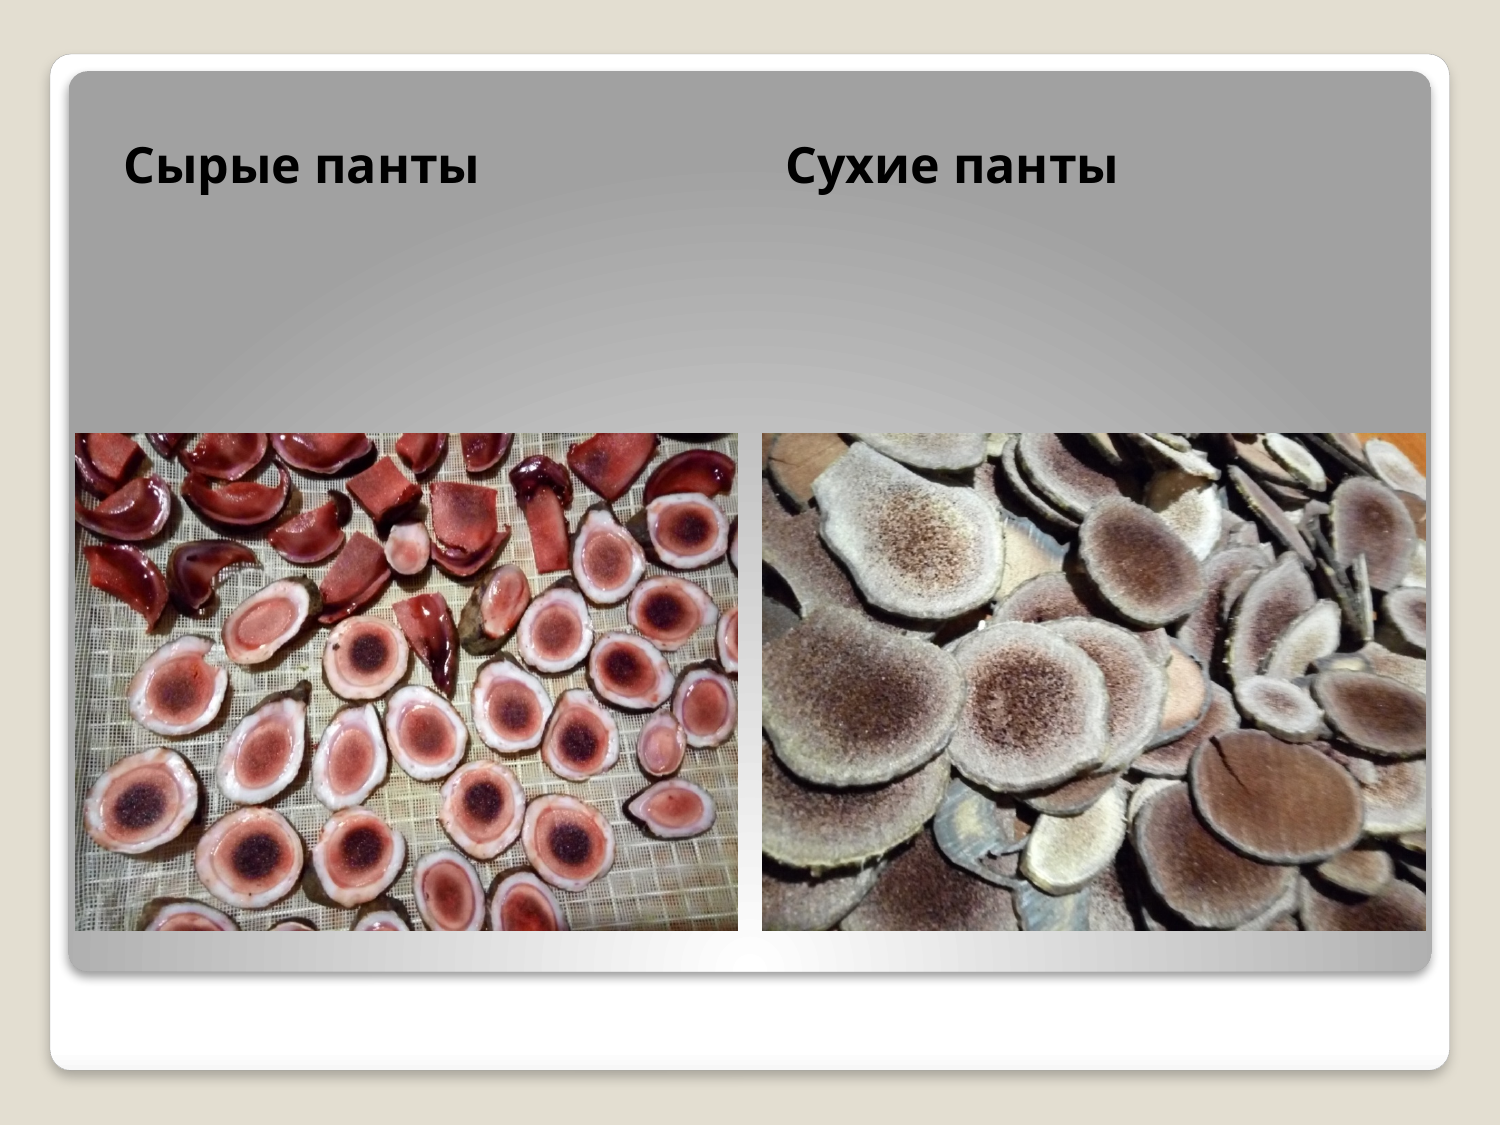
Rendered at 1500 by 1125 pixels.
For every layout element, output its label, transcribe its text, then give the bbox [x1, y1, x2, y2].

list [762, 433, 1426, 931]
list Сухие панты [763, 95, 1409, 225]
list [74, 433, 738, 931]
list Сырые панты [99, 95, 745, 225]
